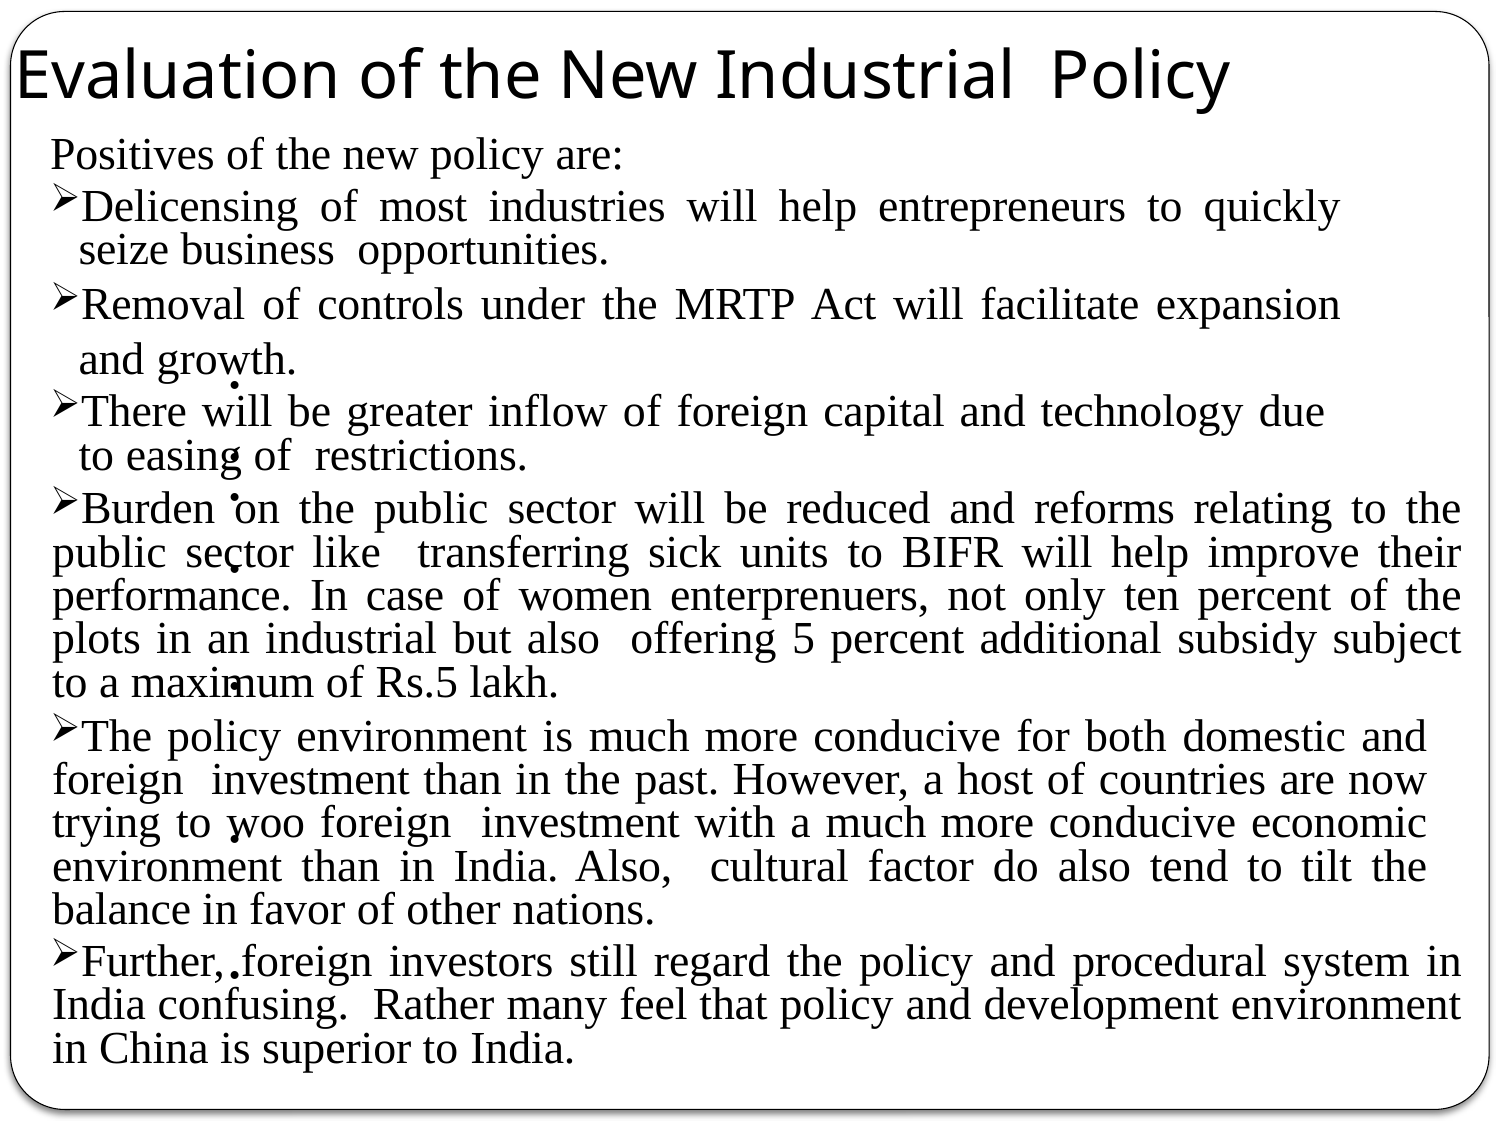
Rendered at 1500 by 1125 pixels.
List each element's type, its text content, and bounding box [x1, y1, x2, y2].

text_box • [226, 815, 243, 857]
text_box • [226, 662, 243, 705]
text_box • [226, 950, 243, 993]
text_box Evaluation of the New Industrial Policy [0, 24, 1463, 120]
list Positives of the new policy are: Delicensing of most industries will help entrepreneurs to quickly seize business opportunities. Removal of controls under the MRTP Act will facilitate expansion and growth. There will be greater inflow of foreign capital and technology due to easing of restrictions. Burden on the public sector will be reduced and reforms relating to the public sector like transferring sick units to BIFR will help improve their performance. In case of women enterprenuers, not only ten percent of the plots in an industrial but also offering 5 percent additional subsidy subject to a maximum of Rs.5 lakh. The policy environment is much more conducive for both domestic and foreign investment than in the past. However, a host of countries are now trying to woo foreign investment with a much more conducive economic environment than in India. Also, cultural factor do also tend to tilt the balance in favor of other nations. Further, foreign investors still regard the policy and procedural system in India confusing. Rather many feel that policy and development environment in China is superior to India. [50, 120, 1463, 1072]
